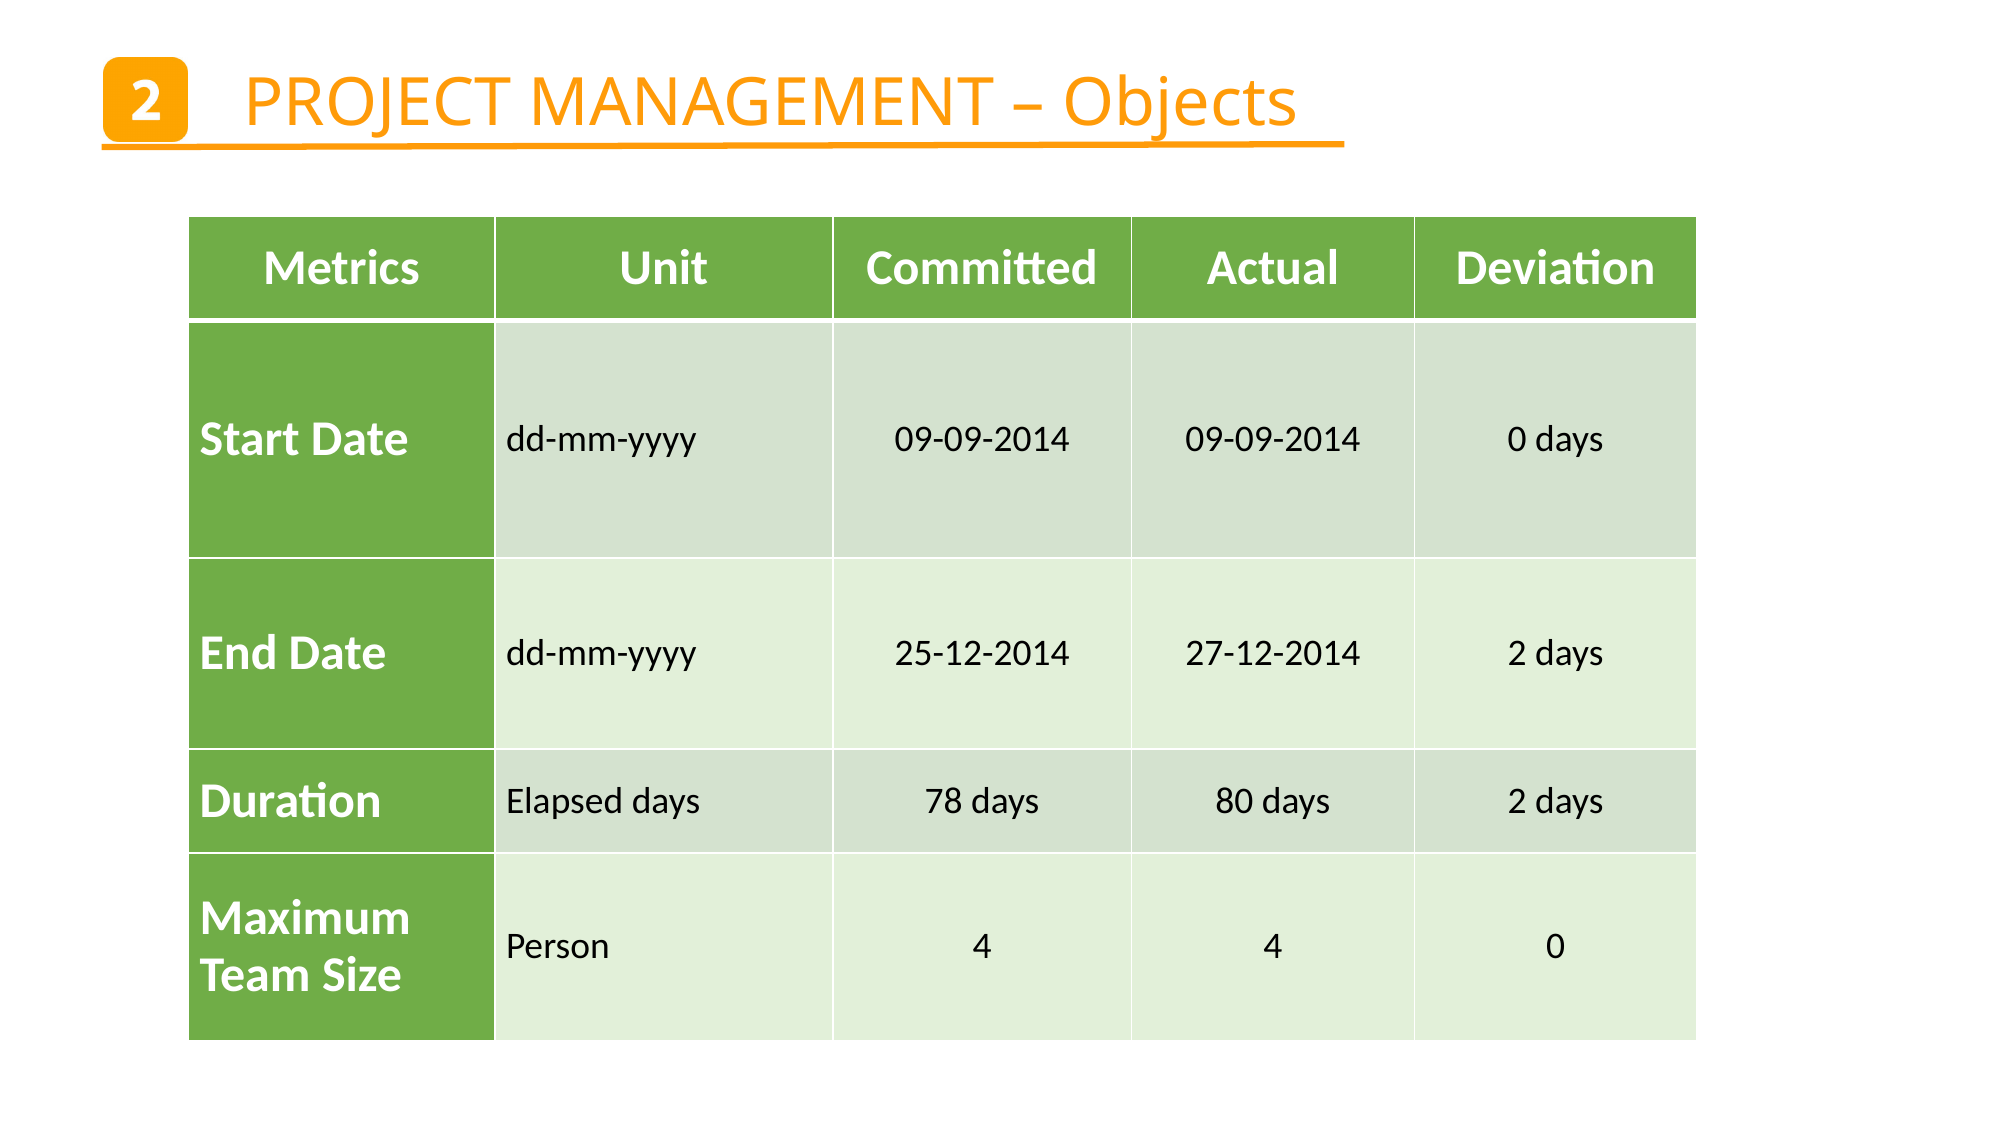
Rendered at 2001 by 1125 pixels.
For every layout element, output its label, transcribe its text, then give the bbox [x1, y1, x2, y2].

table_cell dd-mm-yyyy [496, 323, 832, 557]
table_cell 0 days [1415, 323, 1696, 557]
table_cell 80 days [1132, 750, 1414, 852]
table_cell Start Date [189, 323, 494, 557]
table_cell dd-mm-yyyy [496, 559, 832, 748]
table_cell Duration [189, 750, 494, 852]
table_cell 25-12-2014 [834, 559, 1131, 748]
table_cell 09-09-2014 [1132, 323, 1414, 557]
table_cell 2 days [1415, 750, 1696, 852]
table_header Actual [1132, 217, 1414, 318]
table_header Committed [834, 217, 1131, 318]
table_cell 4 [1132, 854, 1414, 1040]
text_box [101, 144, 1345, 148]
table_cell Maximum Team Size [189, 854, 494, 1040]
table_cell 09-09-2014 [834, 323, 1131, 557]
table_header Metrics [189, 217, 494, 318]
picture [103, 57, 188, 142]
text_box PROJECT MANAGEMENT – Objects [228, 51, 1315, 143]
table_cell 0 [1415, 854, 1696, 1040]
table_cell Person [496, 854, 832, 1040]
table_cell 27-12-2014 [1132, 559, 1414, 748]
table_cell 78 days [834, 750, 1131, 852]
table_cell 2 days [1415, 559, 1696, 748]
table_cell Elapsed days [496, 750, 832, 852]
table_cell 4 [834, 854, 1131, 1040]
table_header Unit [496, 217, 832, 318]
table_cell End Date [189, 559, 494, 748]
table_header Deviation [1415, 217, 1696, 318]
